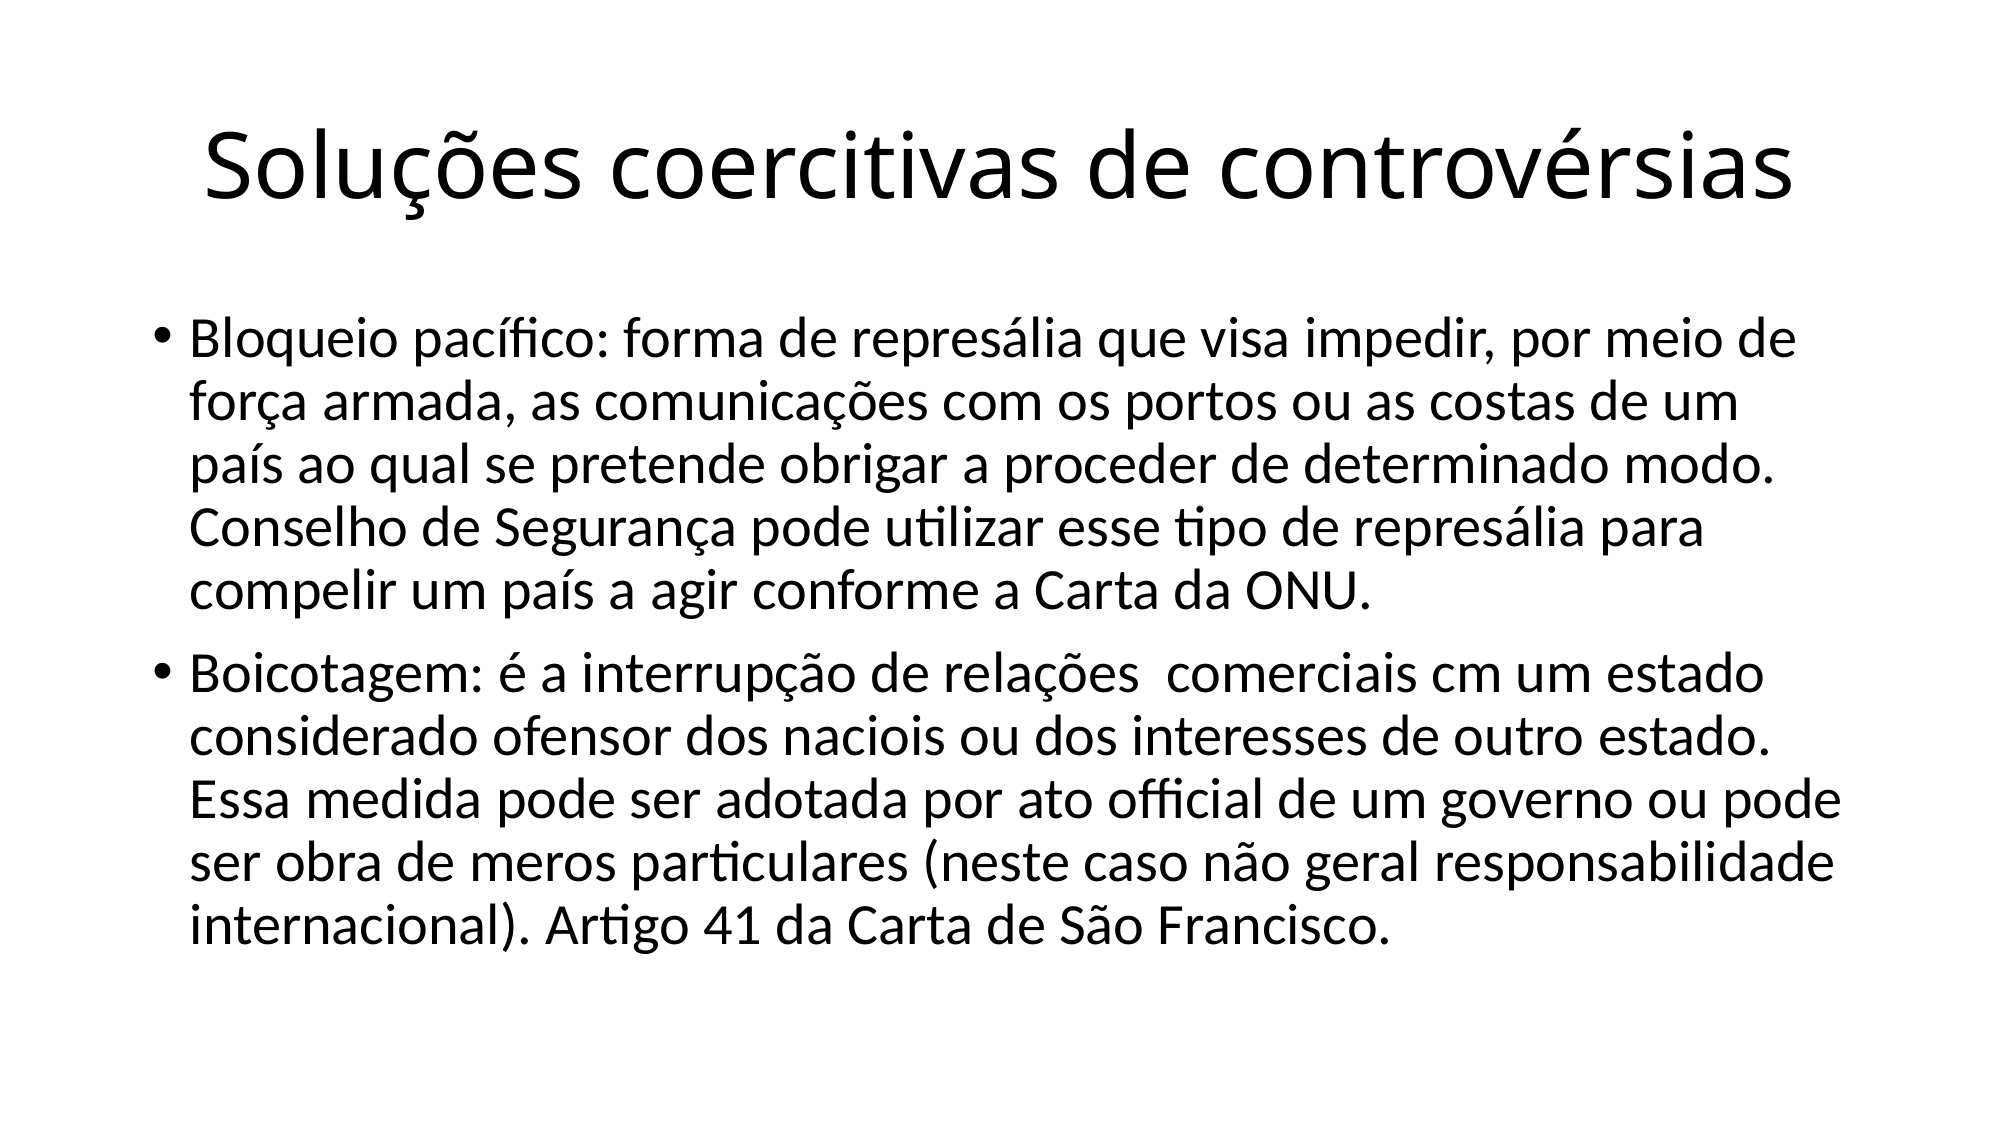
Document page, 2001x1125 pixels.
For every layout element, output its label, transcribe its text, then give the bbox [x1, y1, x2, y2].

title Soluções coercitivas de controvérsias [137, 59, 1863, 278]
list Bloqueio pacífico: forma de represália que visa impedir, por meio de força armada, as comunicações com os portos ou as costas de um país ao qual se pretende obrigar a proceder de determinado modo. Conselho de Segurança pode utilizar esse tipo de represália para compelir um país a agir conforme a Carta da ONU. Boicotagem: é a interrupção de relações comerciais cm um estado considerado ofensor dos naciois ou dos interesses de outro estado. Essa medida pode ser adotada por ato official de um governo ou pode ser obra de meros particulares (neste caso não geral responsabilidade internacional). Artigo 41 da Carta de São Francisco. [137, 299, 1863, 1014]
